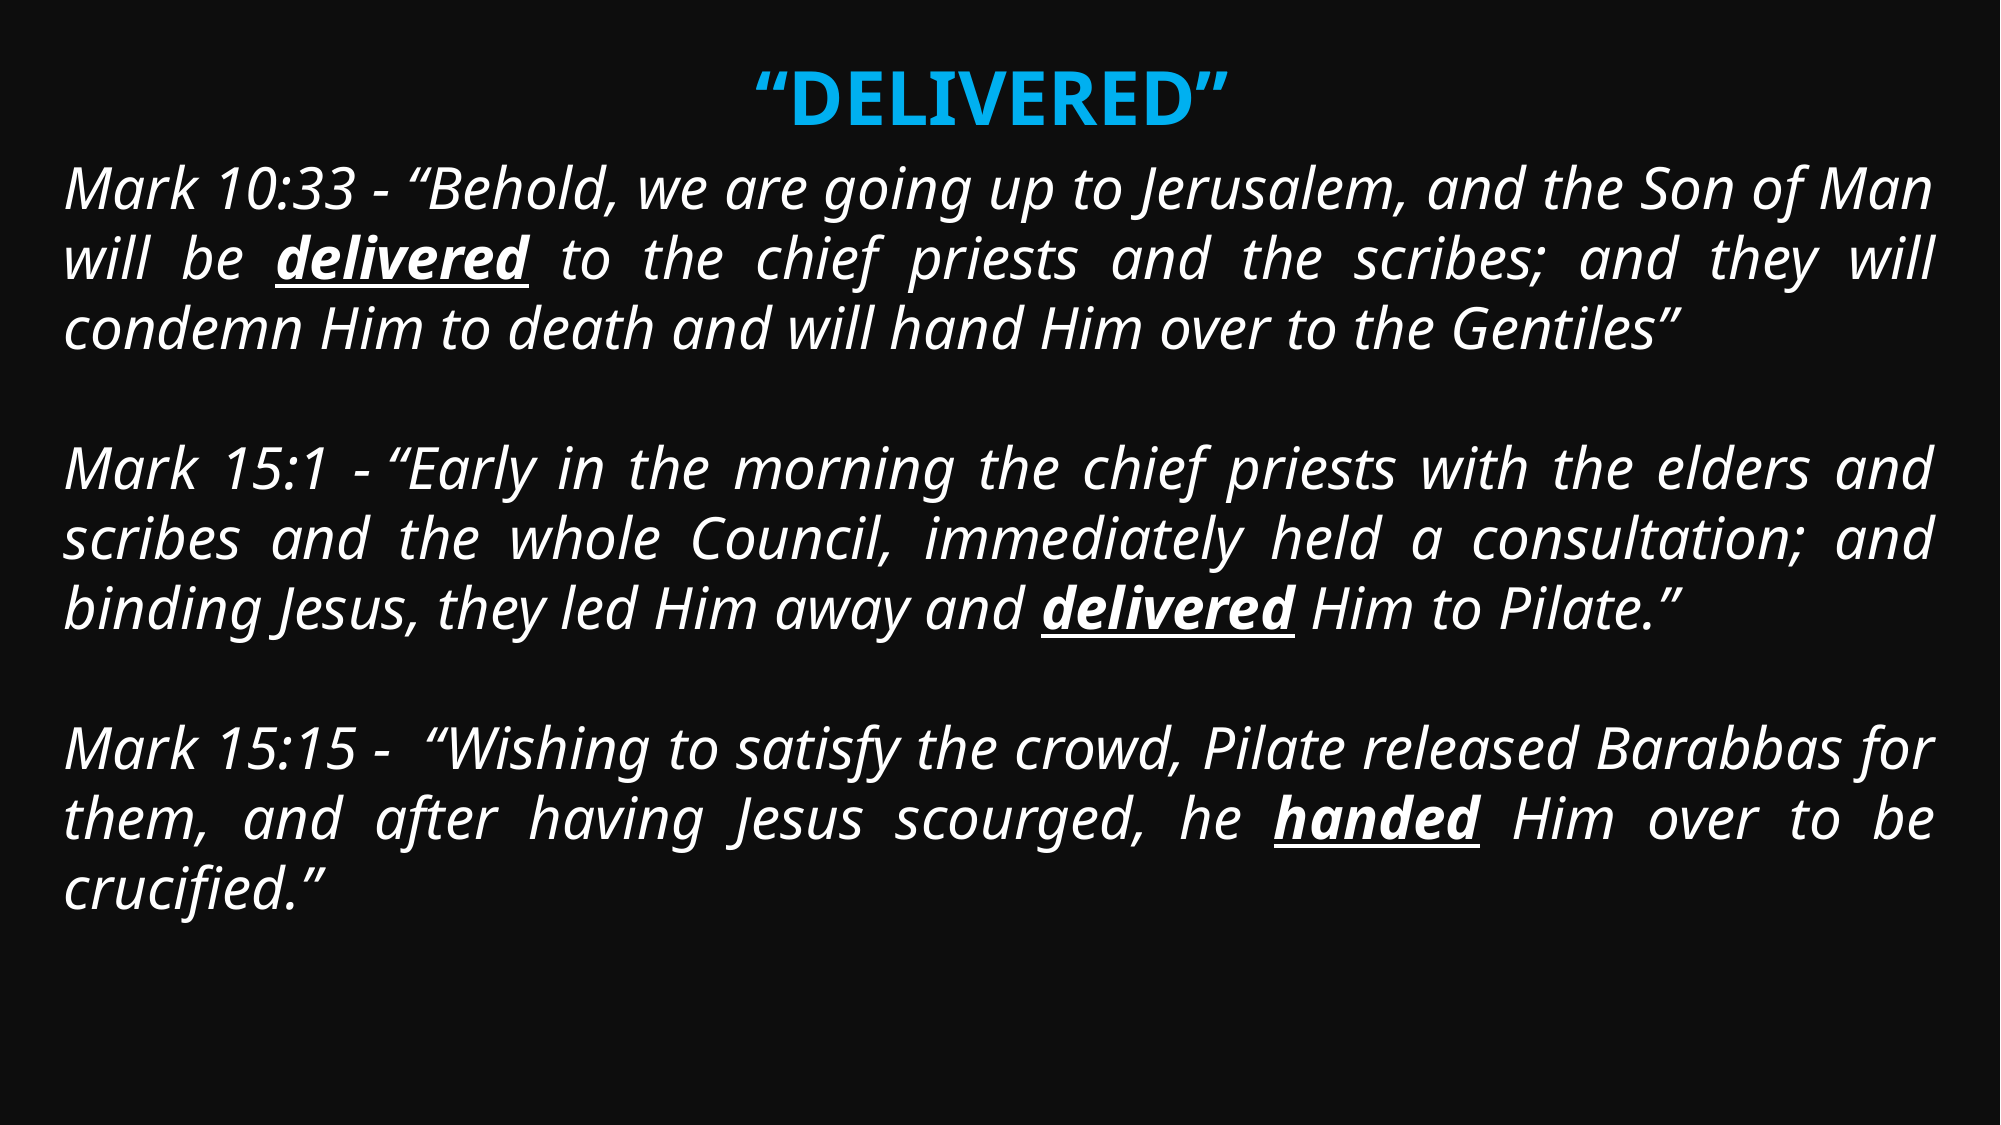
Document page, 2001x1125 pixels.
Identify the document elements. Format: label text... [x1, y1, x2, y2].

text_box Mark 10:33 - “Behold, we are going up to Jerusalem, and the Son of Man will be delivered to the chief priests and the scribes; and they will condemn Him to death and will hand Him over to the Gentiles” Mark 15:1 - “Early in the morning the chief priests with the elders and scribes and the whole Council, immediately held a consultation; and binding Jesus, they led Him away and delivered Him to Pilate.” Mark 15:15 - “Wishing to satisfy the crowd, Pilate released Barabbas for them, and after having Jesus scourged, he handed Him over to be crucified.” [49, 143, 1951, 929]
subtitle “Delivered” [34, 42, 1951, 184]
